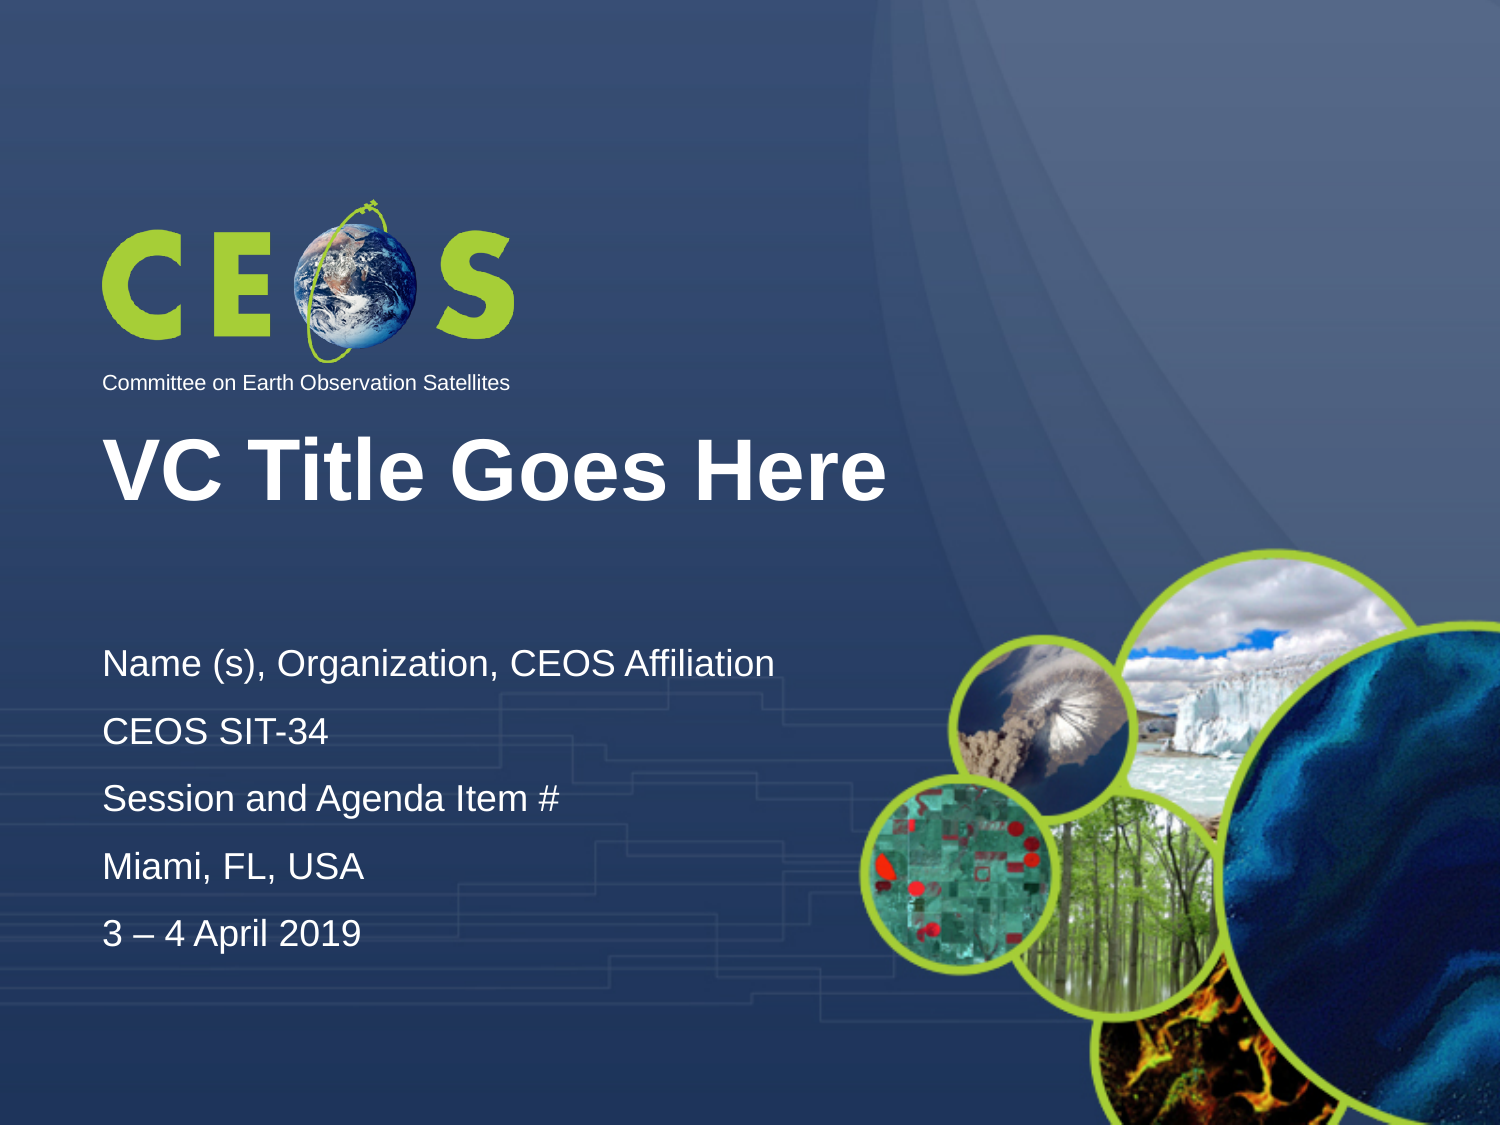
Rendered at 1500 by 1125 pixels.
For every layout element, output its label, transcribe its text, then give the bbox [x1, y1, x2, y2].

picture [0, 0, 1500, 1125]
text_box Name (s), Organization, CEOS Affiliation CEOS SIT-34 Session and Agenda Item # Miami, FL, USA 3 – 4 April 2019 [102, 616, 892, 1034]
title VC Title Goes Here [102, 412, 1045, 576]
text_box Committee on Earth Observation Satellites [102, 368, 563, 403]
picture [1435, 1058, 1443, 1065]
